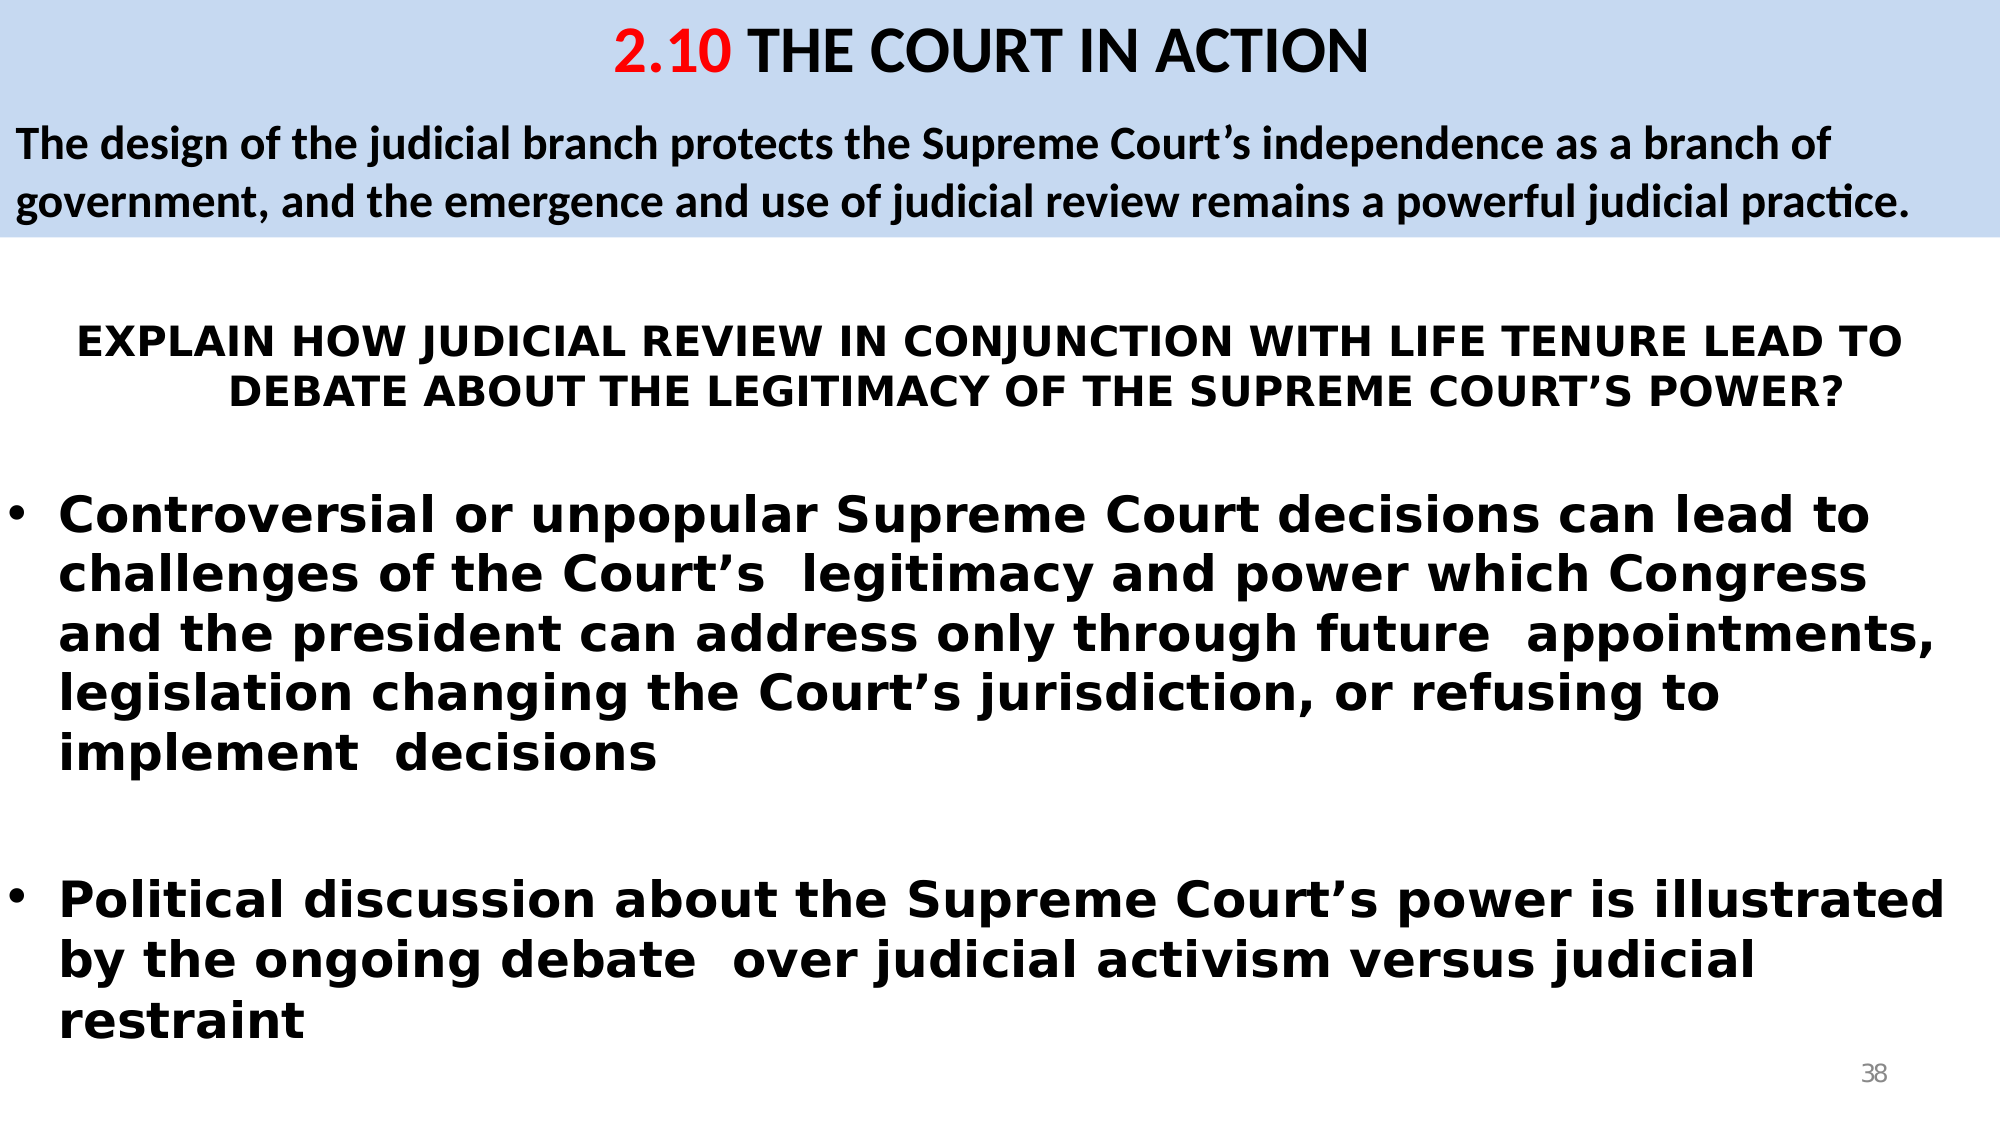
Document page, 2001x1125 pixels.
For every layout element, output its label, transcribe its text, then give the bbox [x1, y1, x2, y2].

text_box Controversial or unpopular Supreme Court decisions can lead to challenges of the Court’s legitimacy and power which Congress and the president can address only through future appointments, legislation changing the Court’s jurisdiction, or refusing to implement decisions Political discussion about the Supreme Court’s power is illustrated by the ongoing debate over judicial activism versus judicial restraint [0, 482, 1993, 1049]
slide_number 38 [1854, 1056, 1893, 1125]
text_box 2.10 THE COURT IN ACTION [7, 0, 1993, 94]
title EXPLAIN HOW JUDICIAL REVIEW IN CONJUNCTION WITH LIFE TENURE LEAD TO DEBATE ABOUT THE LEGITIMACY OF THE SUPREME COURT’S POWER? [11, 302, 1981, 482]
text_box [0, 0, 2000, 238]
text_box The design of the judicial branch protects the Supreme Court’s independence as a branch of government, and the emergence and use of judicial review remains a powerful judicial practice. [0, 104, 1997, 235]
